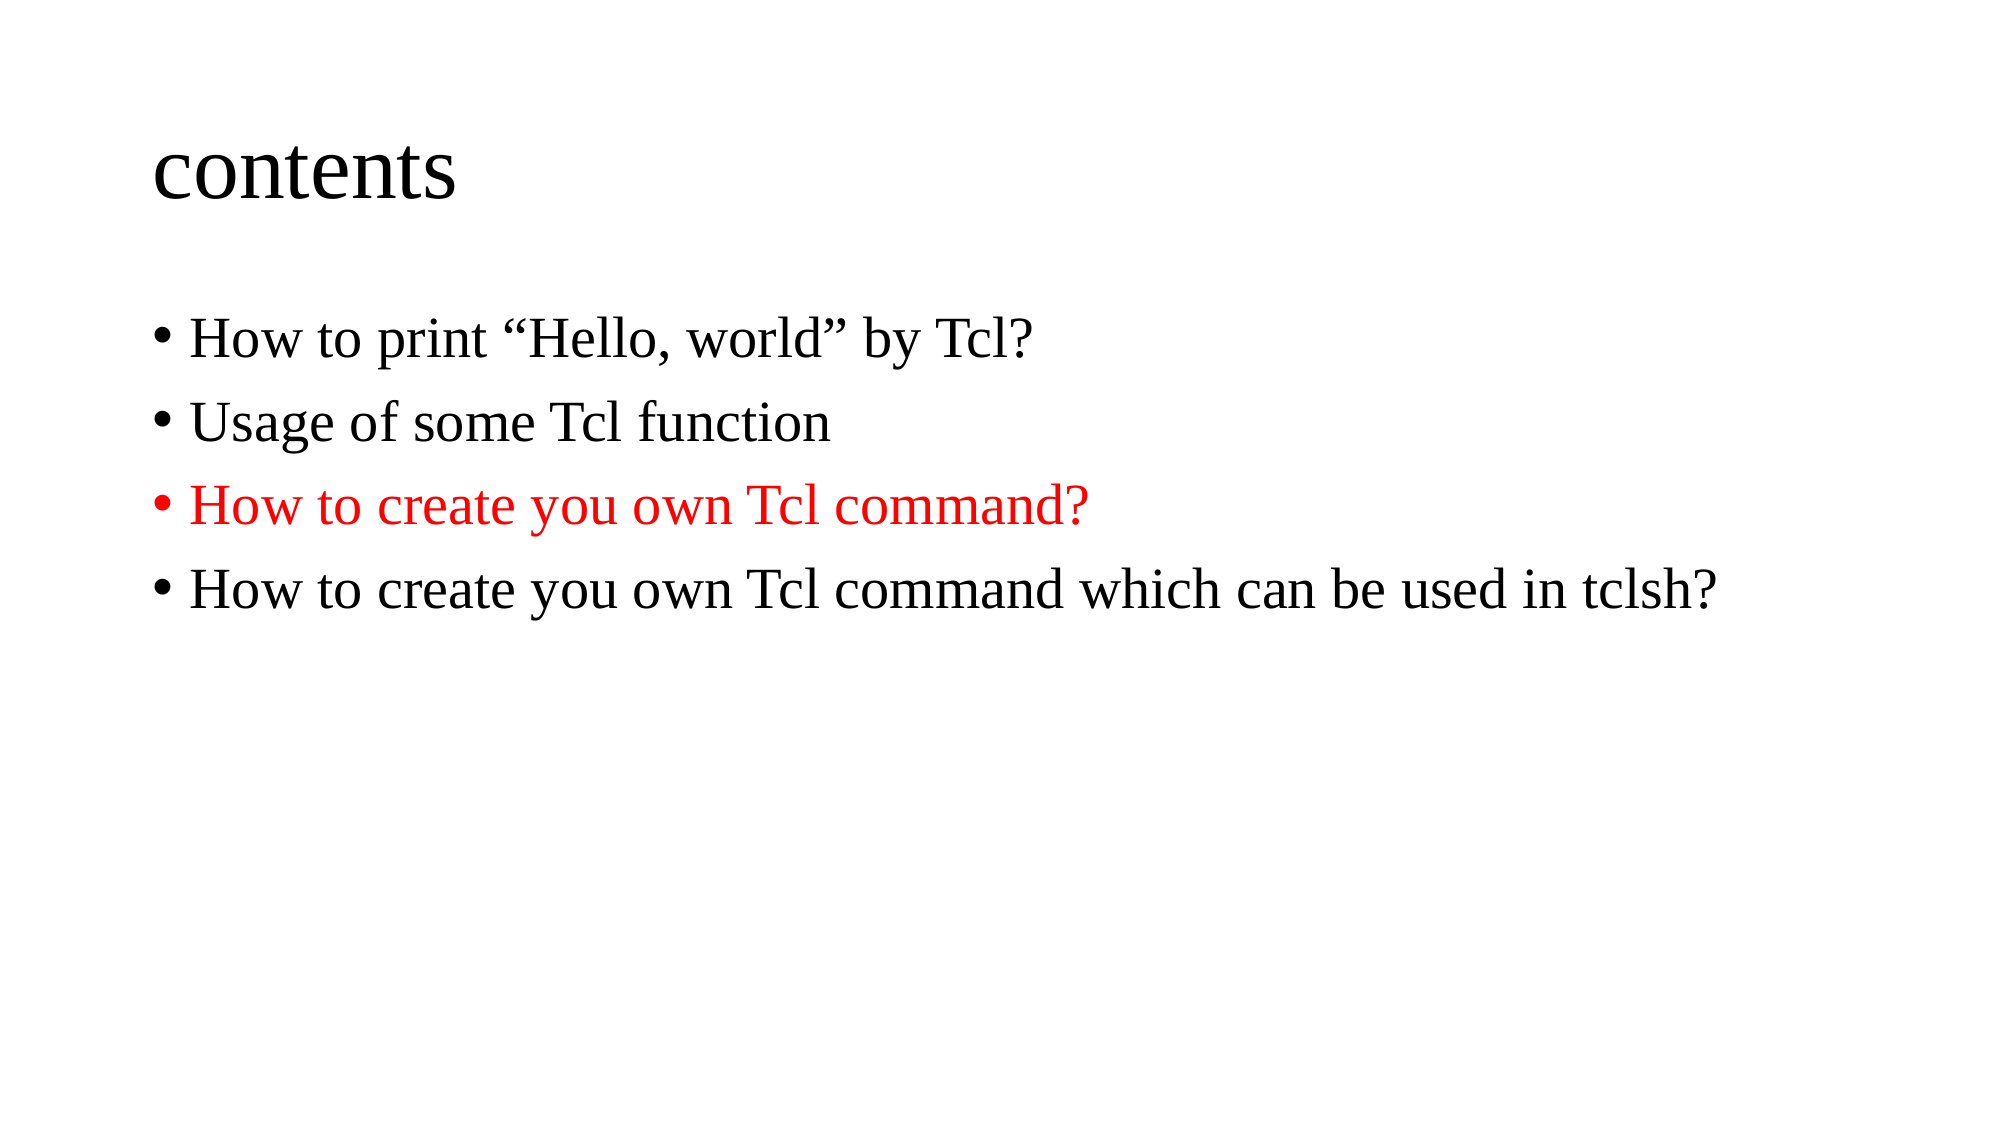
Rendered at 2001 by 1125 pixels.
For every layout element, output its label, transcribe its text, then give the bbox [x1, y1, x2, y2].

title contents [137, 59, 1863, 278]
list How to print “Hello, world” by Tcl? Usage of some Tcl function How to create you own Tcl command? How to create you own Tcl command which can be used in tclsh? [137, 299, 1863, 1014]
